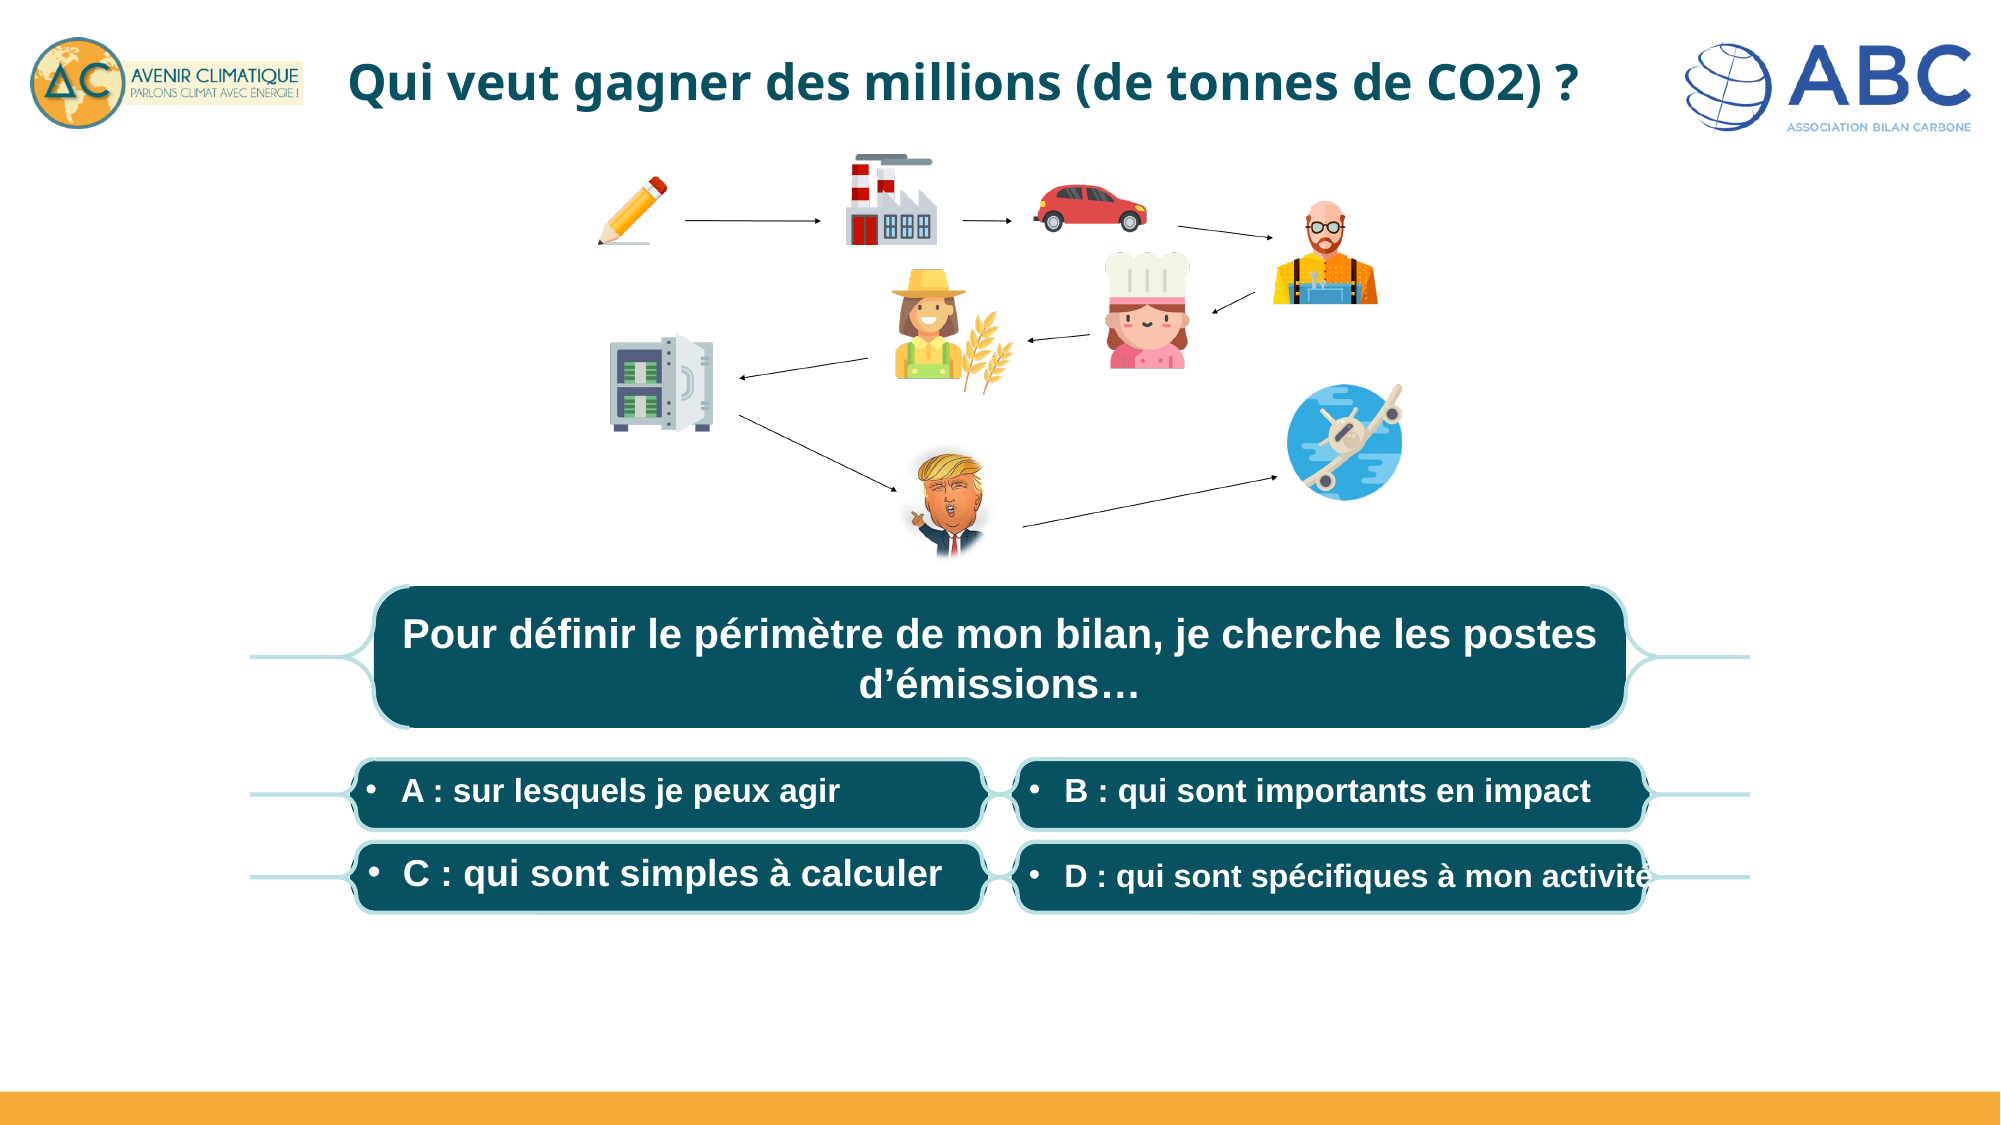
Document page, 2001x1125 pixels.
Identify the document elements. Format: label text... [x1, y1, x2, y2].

title Qui veut gagner des millions (de tonnes de CO2) ? [332, 0, 1650, 161]
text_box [249, 585, 1751, 913]
picture [1685, 42, 1971, 134]
picture [30, 37, 303, 129]
picture [597, 149, 1402, 563]
